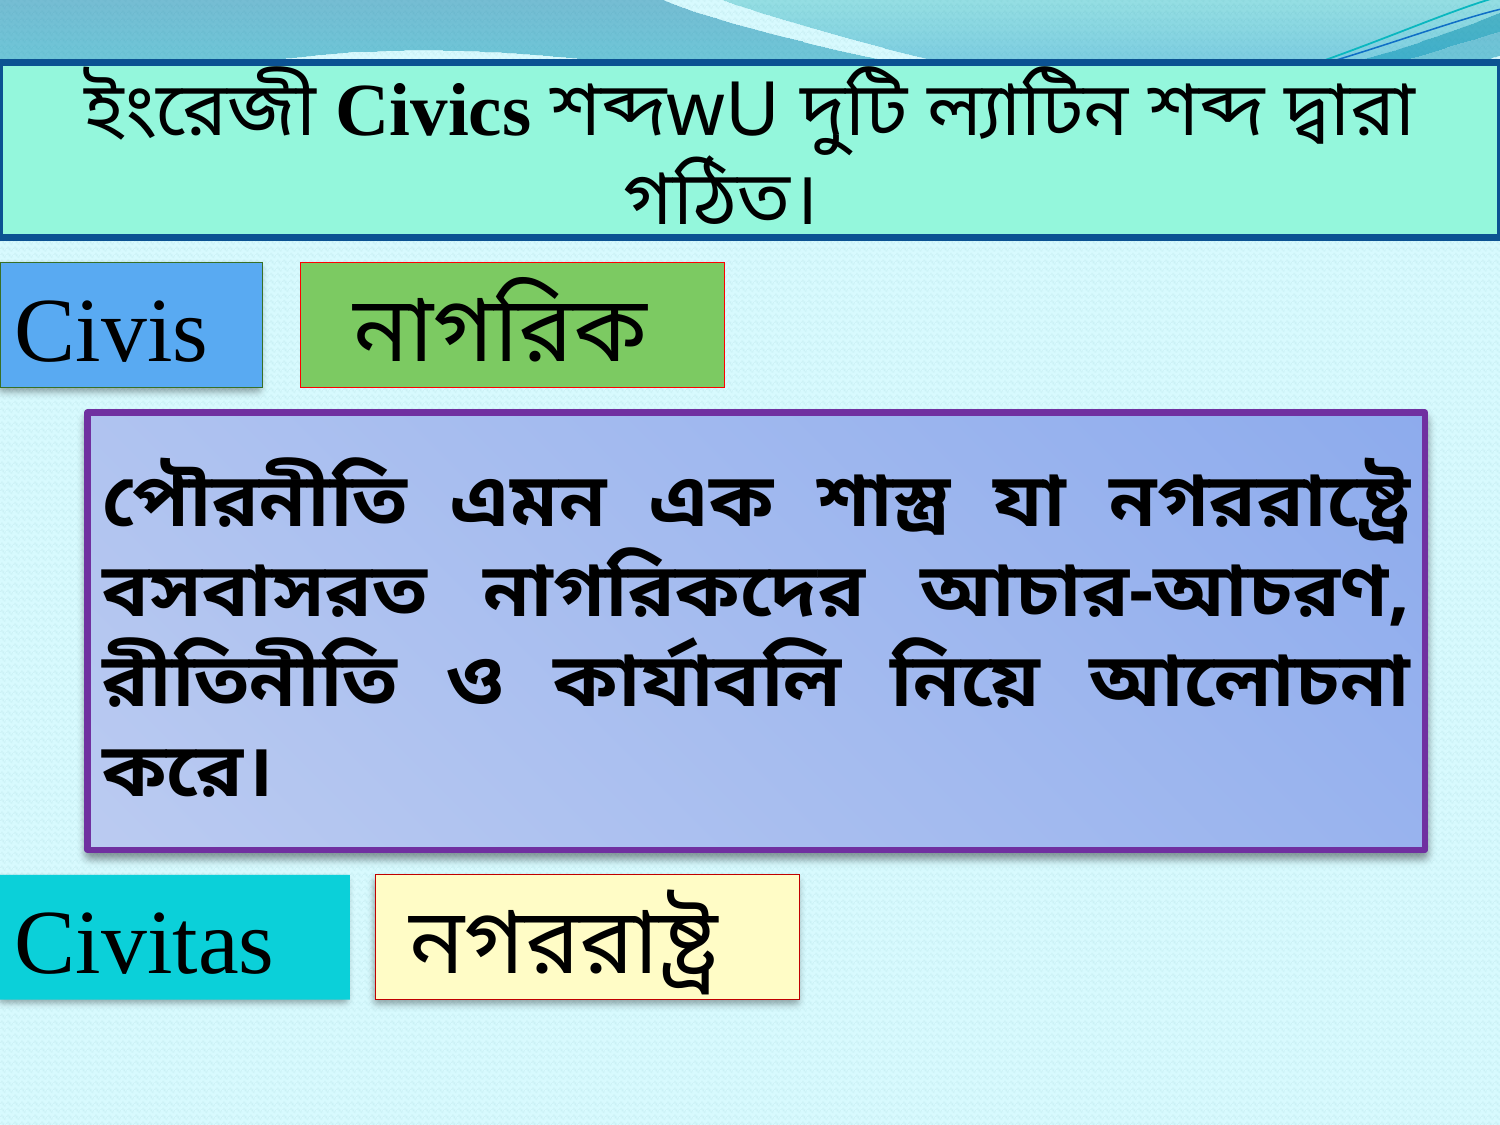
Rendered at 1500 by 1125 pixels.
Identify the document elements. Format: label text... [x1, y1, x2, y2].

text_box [301, 265, 801, 1001]
text_box পৌরনীতি এমন এক শাস্ত্র যা নগররাষ্ট্রে বসবাসরত নাগরিকদের আচার-আচরণ, রীতিনীতি ও কার্যাবলি নিয়ে আলোচনা করে। [808, 409, 1428, 853]
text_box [2, 266, 291, 1000]
text_box ইংরেজী Civics শব্দwU দুটি ল্যাটিন শব্দ দ্বারা গঠিত। [0, 59, 1500, 241]
